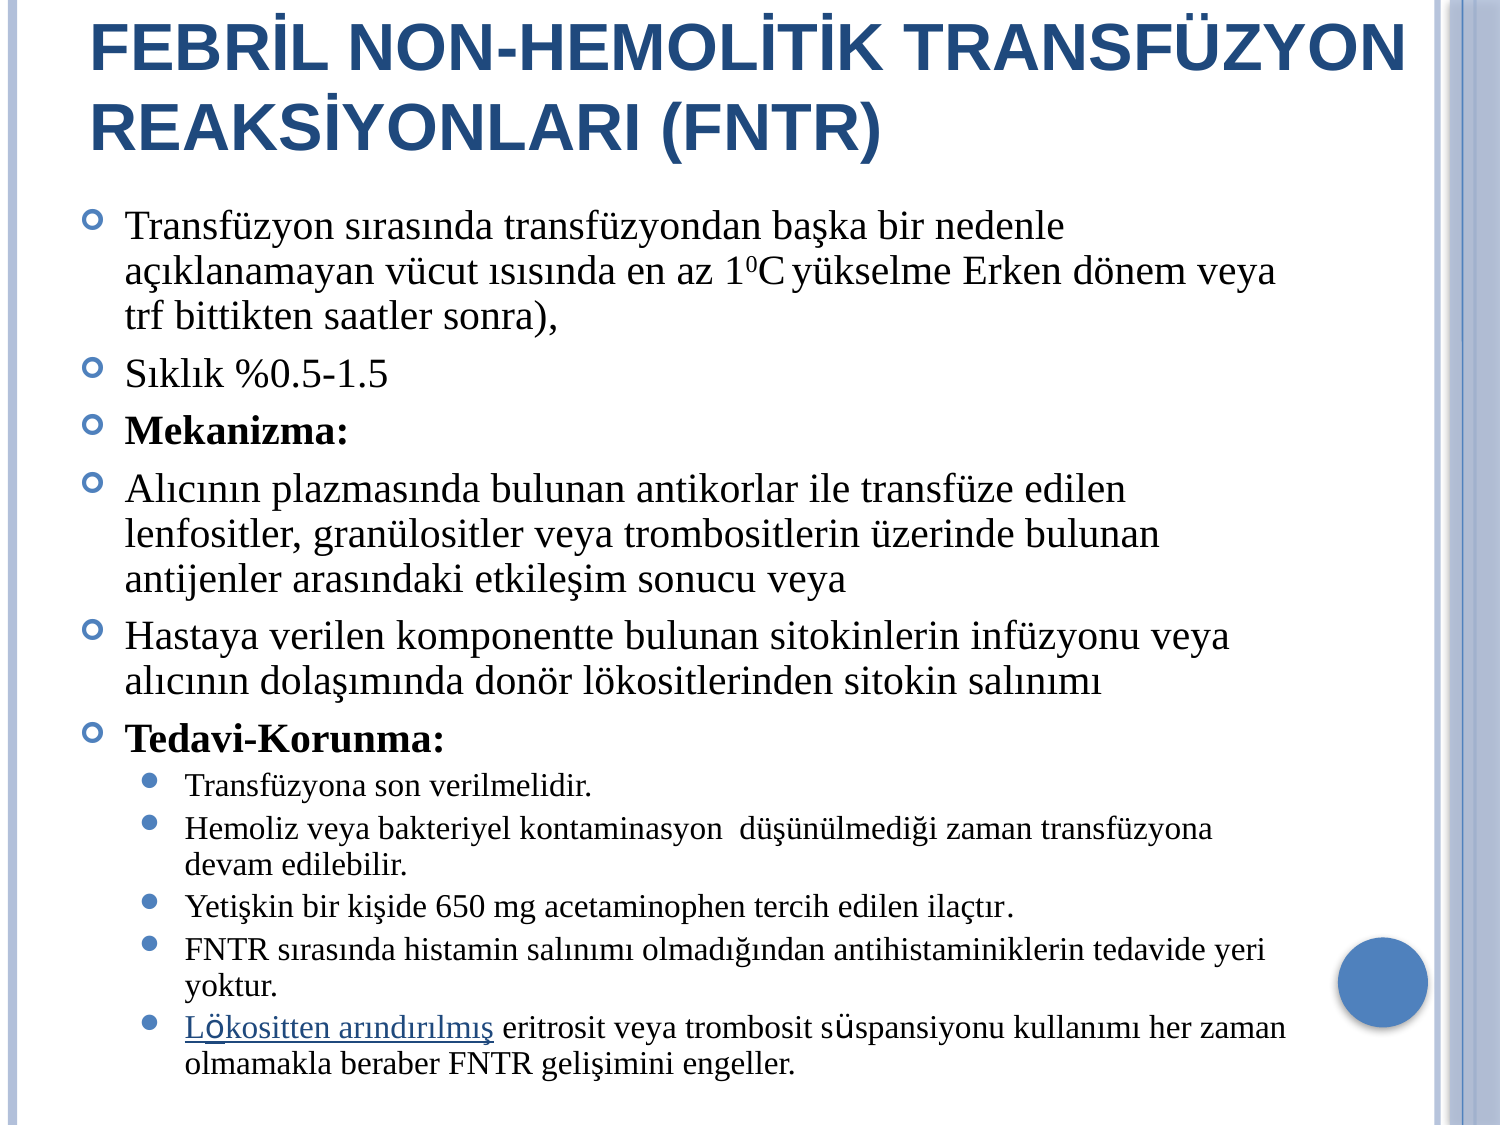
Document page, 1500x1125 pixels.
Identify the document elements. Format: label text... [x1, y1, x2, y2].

title FEBRİL NON-HEMOLİTİK TRANSFÜZYON REAKSİYONLARI (FNTR) [75, 0, 1436, 172]
list Transfüzyon sırasında transfüzyondan başka bir nedenle açıklanamayan vücut ısısında en az 10C yükselme Erken dönem veya trf bittikten saatler sonra), Sıklık %0.5-1.5 Mekanizma: Alıcının plazmasında bulunan antikorlar ile transfüze edilen lenfositler, granülositler veya trombositlerin üzerinde bulunan antijenler arasındaki etkileşim sonucu veya Hastaya verilen komponentte bulunan sitokinlerin infüzyonu veya alıcının dolaşımında donör lökositlerinden sitokin salınımı Tedavi-Korunma: Transfüzyona son verilmelidir. Hemoliz veya bakteriyel kontaminasyon düşünülmediği zaman transfüzyona devam edilebilir. Yetişkin bir kişide 650 mg acetaminophen tercih edilen ilaçtır. FNTR sırasında histamin salınımı olmadığından antihistaminiklerin tedavide yeri yoktur. Lökositten arındırılmış eritrosit veya trombosit süspansiyonu kullanımı her zaman olmamakla beraber FNTR gelişimini engeller. [64, 196, 1303, 834]
